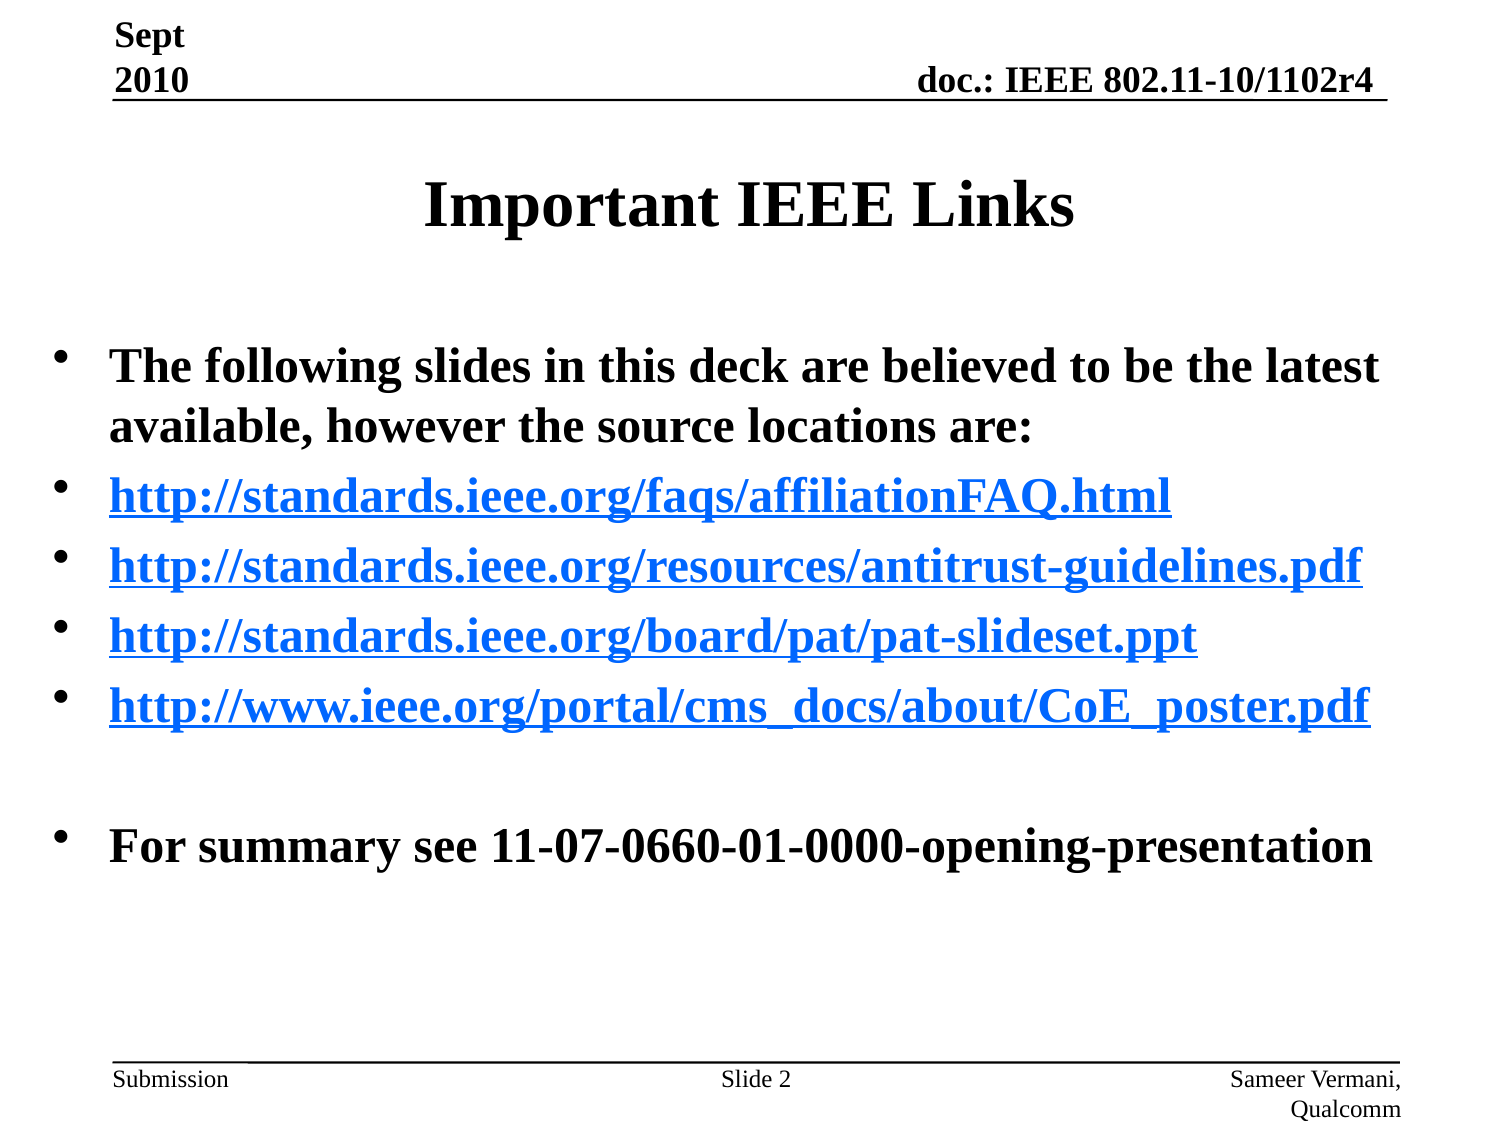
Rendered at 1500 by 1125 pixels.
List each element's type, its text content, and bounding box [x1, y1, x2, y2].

footer Sameer Vermani, Qualcomm [1135, 1061, 1402, 1093]
slide_number Slide 2 [712, 1061, 800, 1093]
title Important IEEE Links [112, 112, 1388, 288]
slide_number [114, 54, 268, 101]
list The following slides in this deck are believed to be the latest available, however the source locations are: http://standards.ieee.org/faqs/affiliationFAQ.html http://standards.ieee.org/resources/antitrust-guidelines.pdf http://standards.ieee.org/board/pat/pat-slideset.ppt http://www.ieee.org/portal/cms_docs/about/CoE_poster.pdf For summary see 11-07-0660-01-0000-opening-presentation [37, 324, 1463, 1001]
